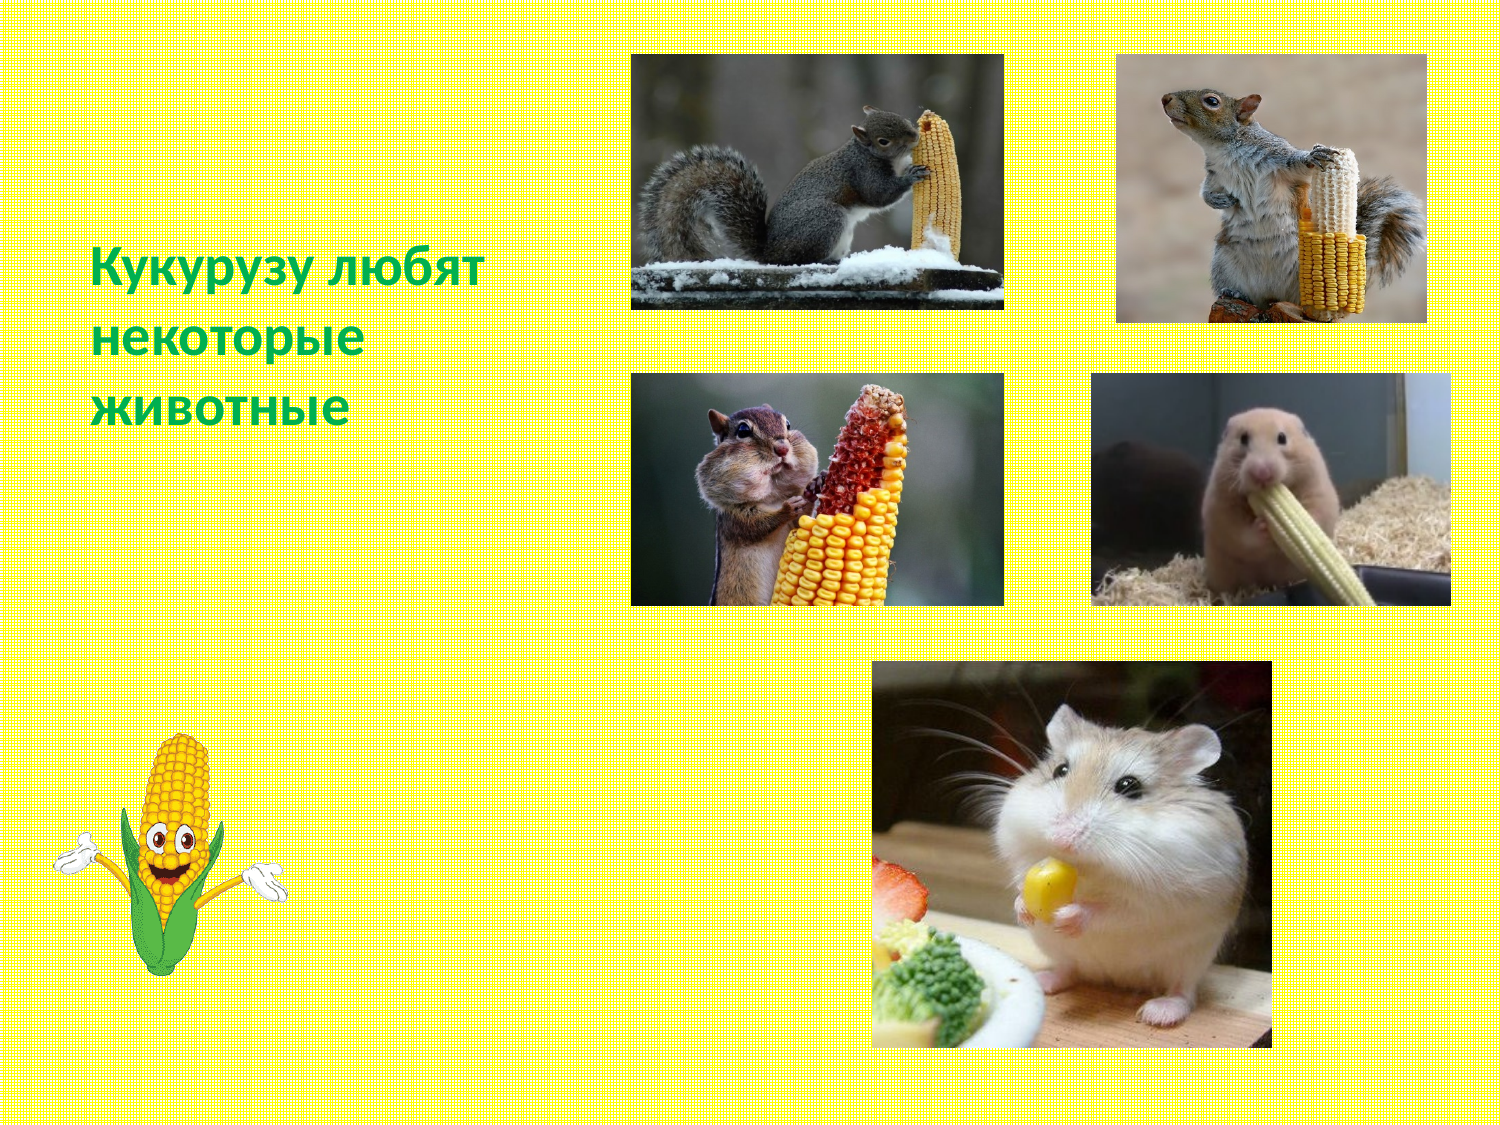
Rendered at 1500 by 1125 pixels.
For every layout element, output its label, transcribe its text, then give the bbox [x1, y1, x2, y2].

picture [631, 373, 1005, 607]
picture [1091, 373, 1451, 607]
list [1115, 54, 1427, 324]
picture [52, 733, 288, 976]
picture [871, 661, 1272, 1049]
title Кукурузу любят некоторые животные [75, 44, 569, 445]
picture [631, 54, 1005, 311]
